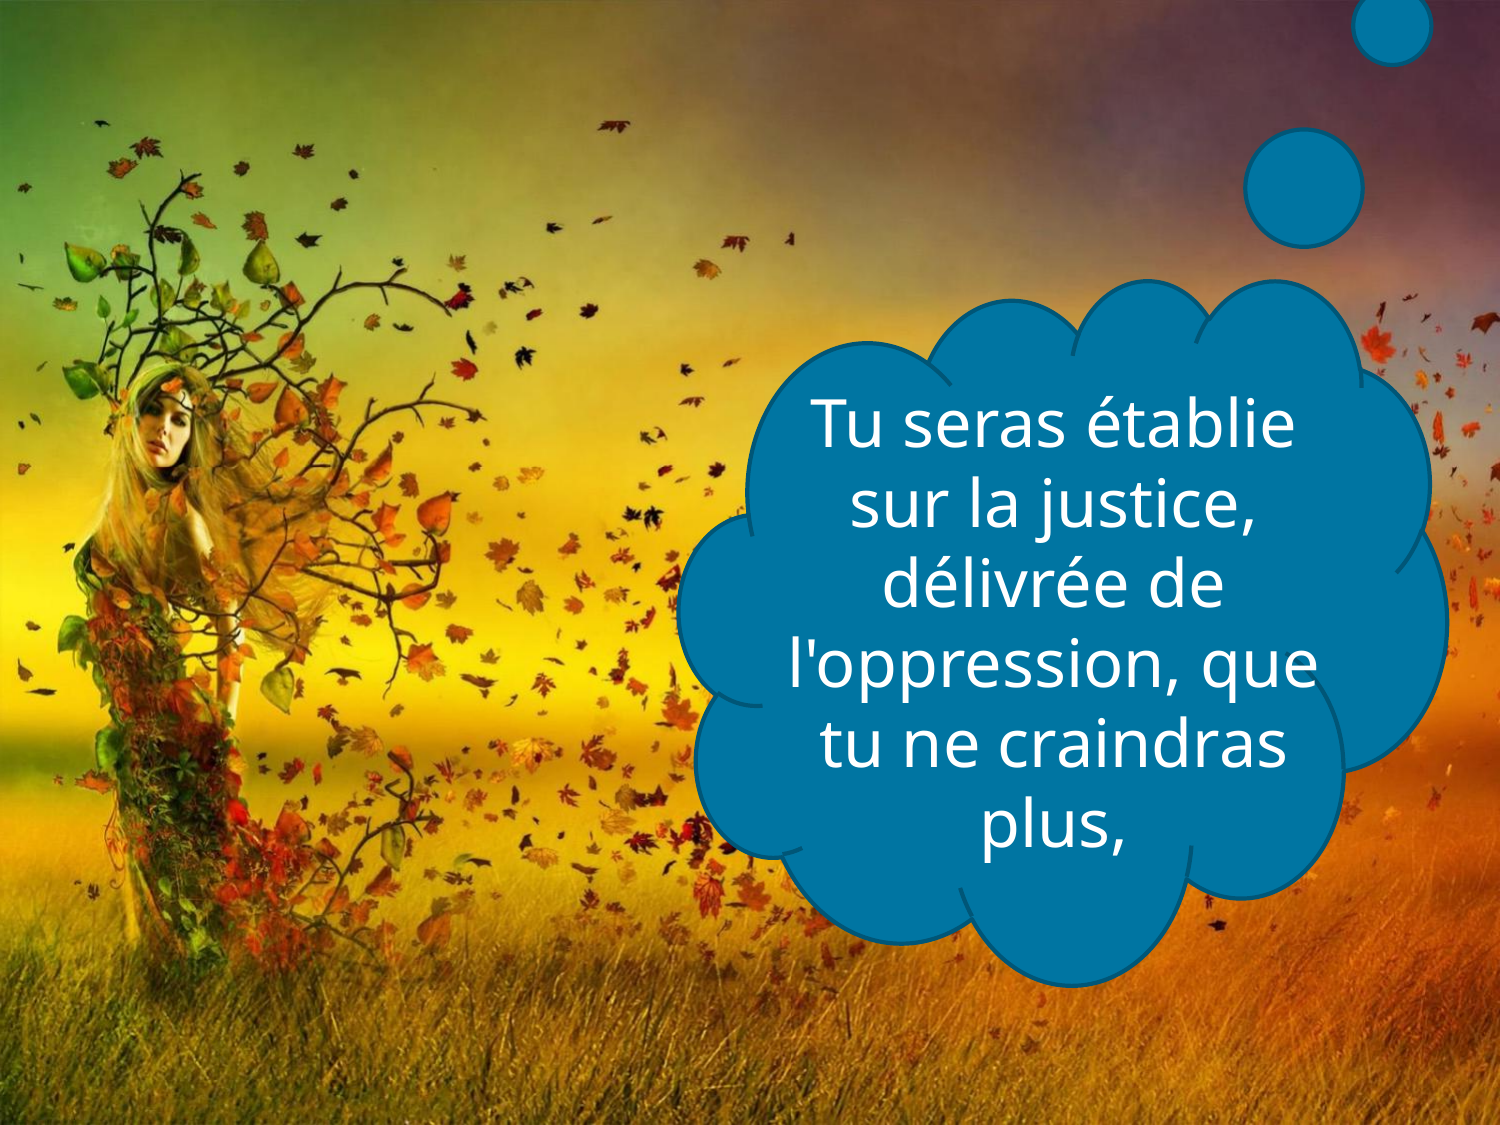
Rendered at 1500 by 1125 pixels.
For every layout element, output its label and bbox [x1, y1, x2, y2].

text_box [678, 278, 1448, 984]
picture [0, 0, 1500, 1125]
